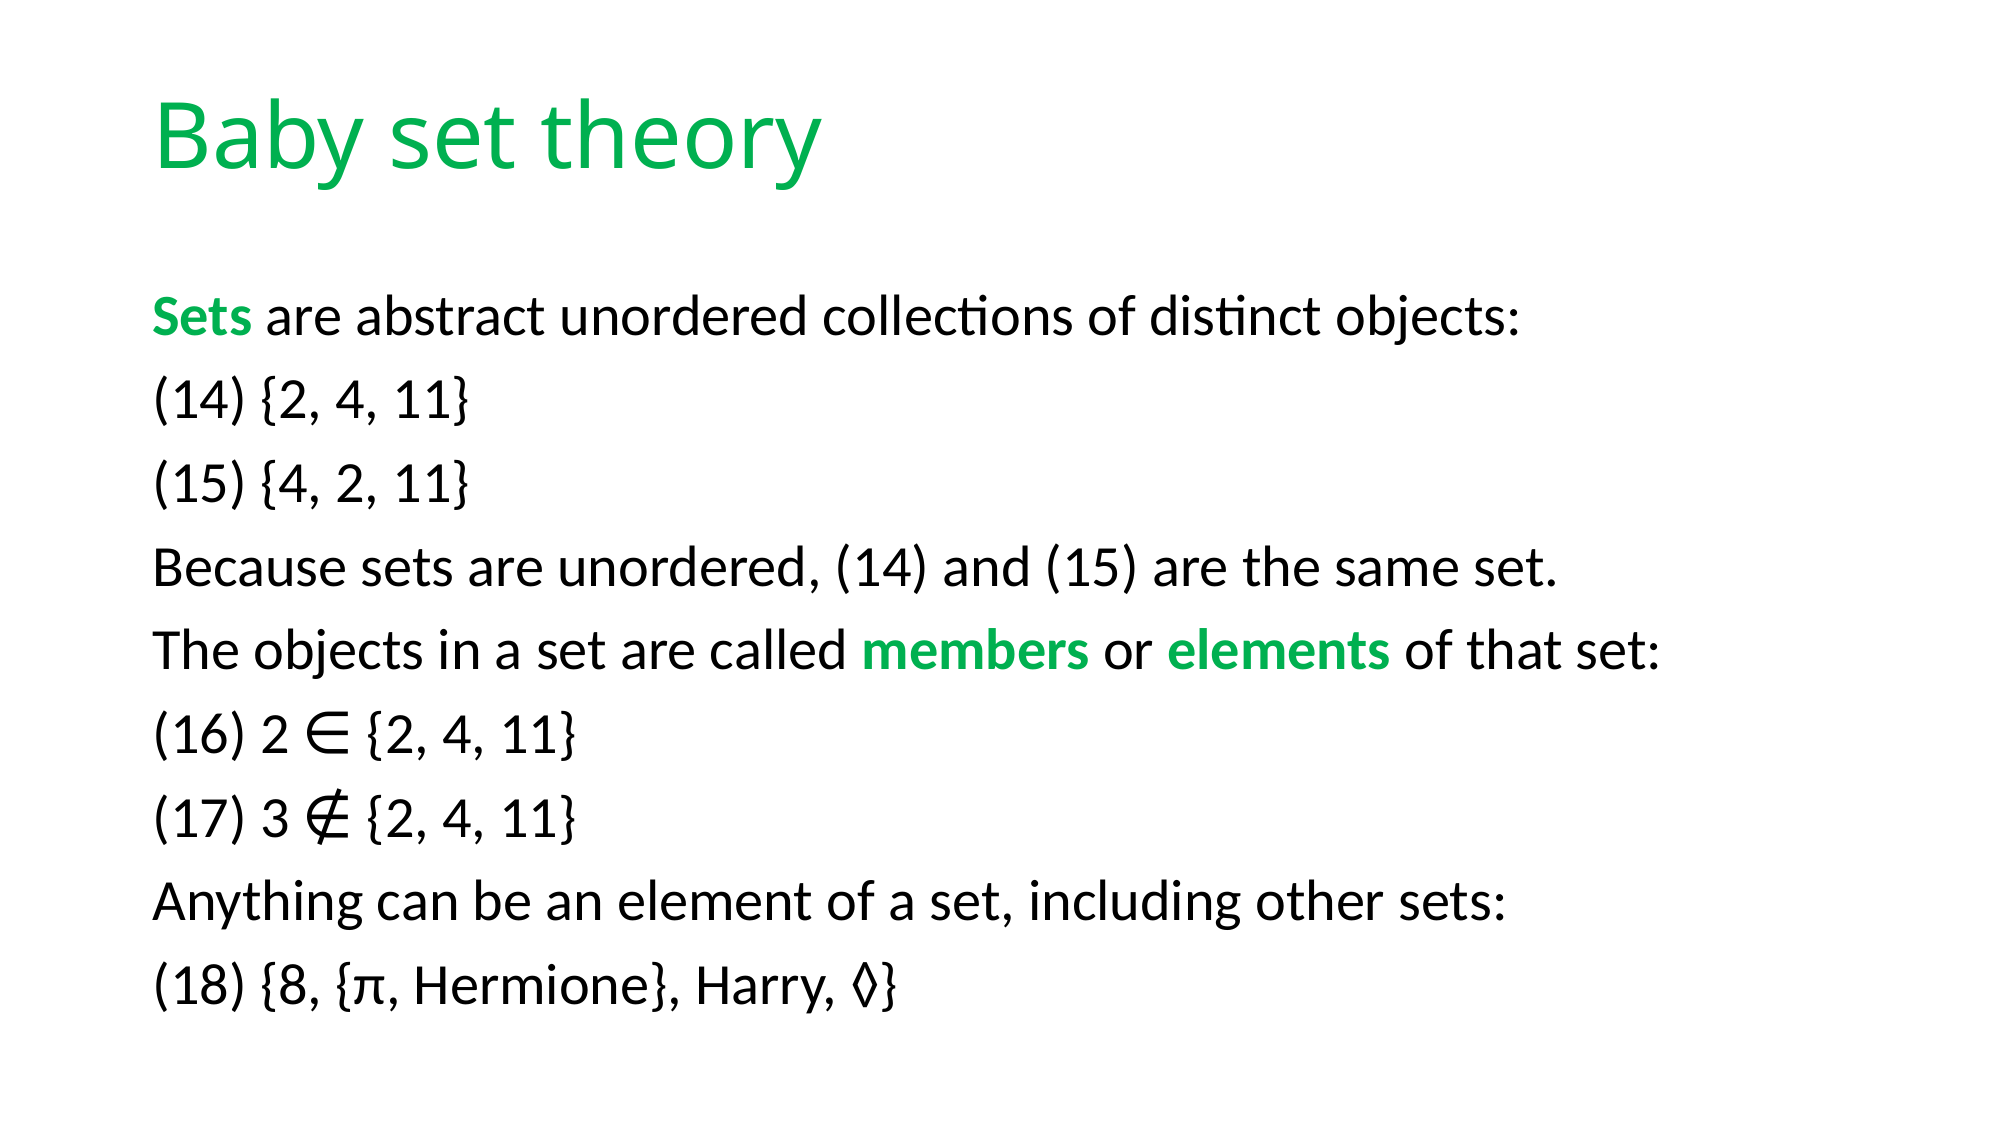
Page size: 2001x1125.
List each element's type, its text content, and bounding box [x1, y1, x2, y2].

list Sets are abstract unordered collections of distinct objects: (14) {2, 4, 11} (15) {4, 2, 11} Because sets are unordered, (14) and (15) are the same set. The objects in a set are called members or elements of that set: (16) 2 ∈ {2, 4, 11} (17) 3 ∉ {2, 4, 11} Anything can be an element of a set, including other sets: (18) {8, {π, Hermione}, Harry, ◊} [137, 277, 1863, 1125]
title Baby set theory [137, 0, 1863, 277]
